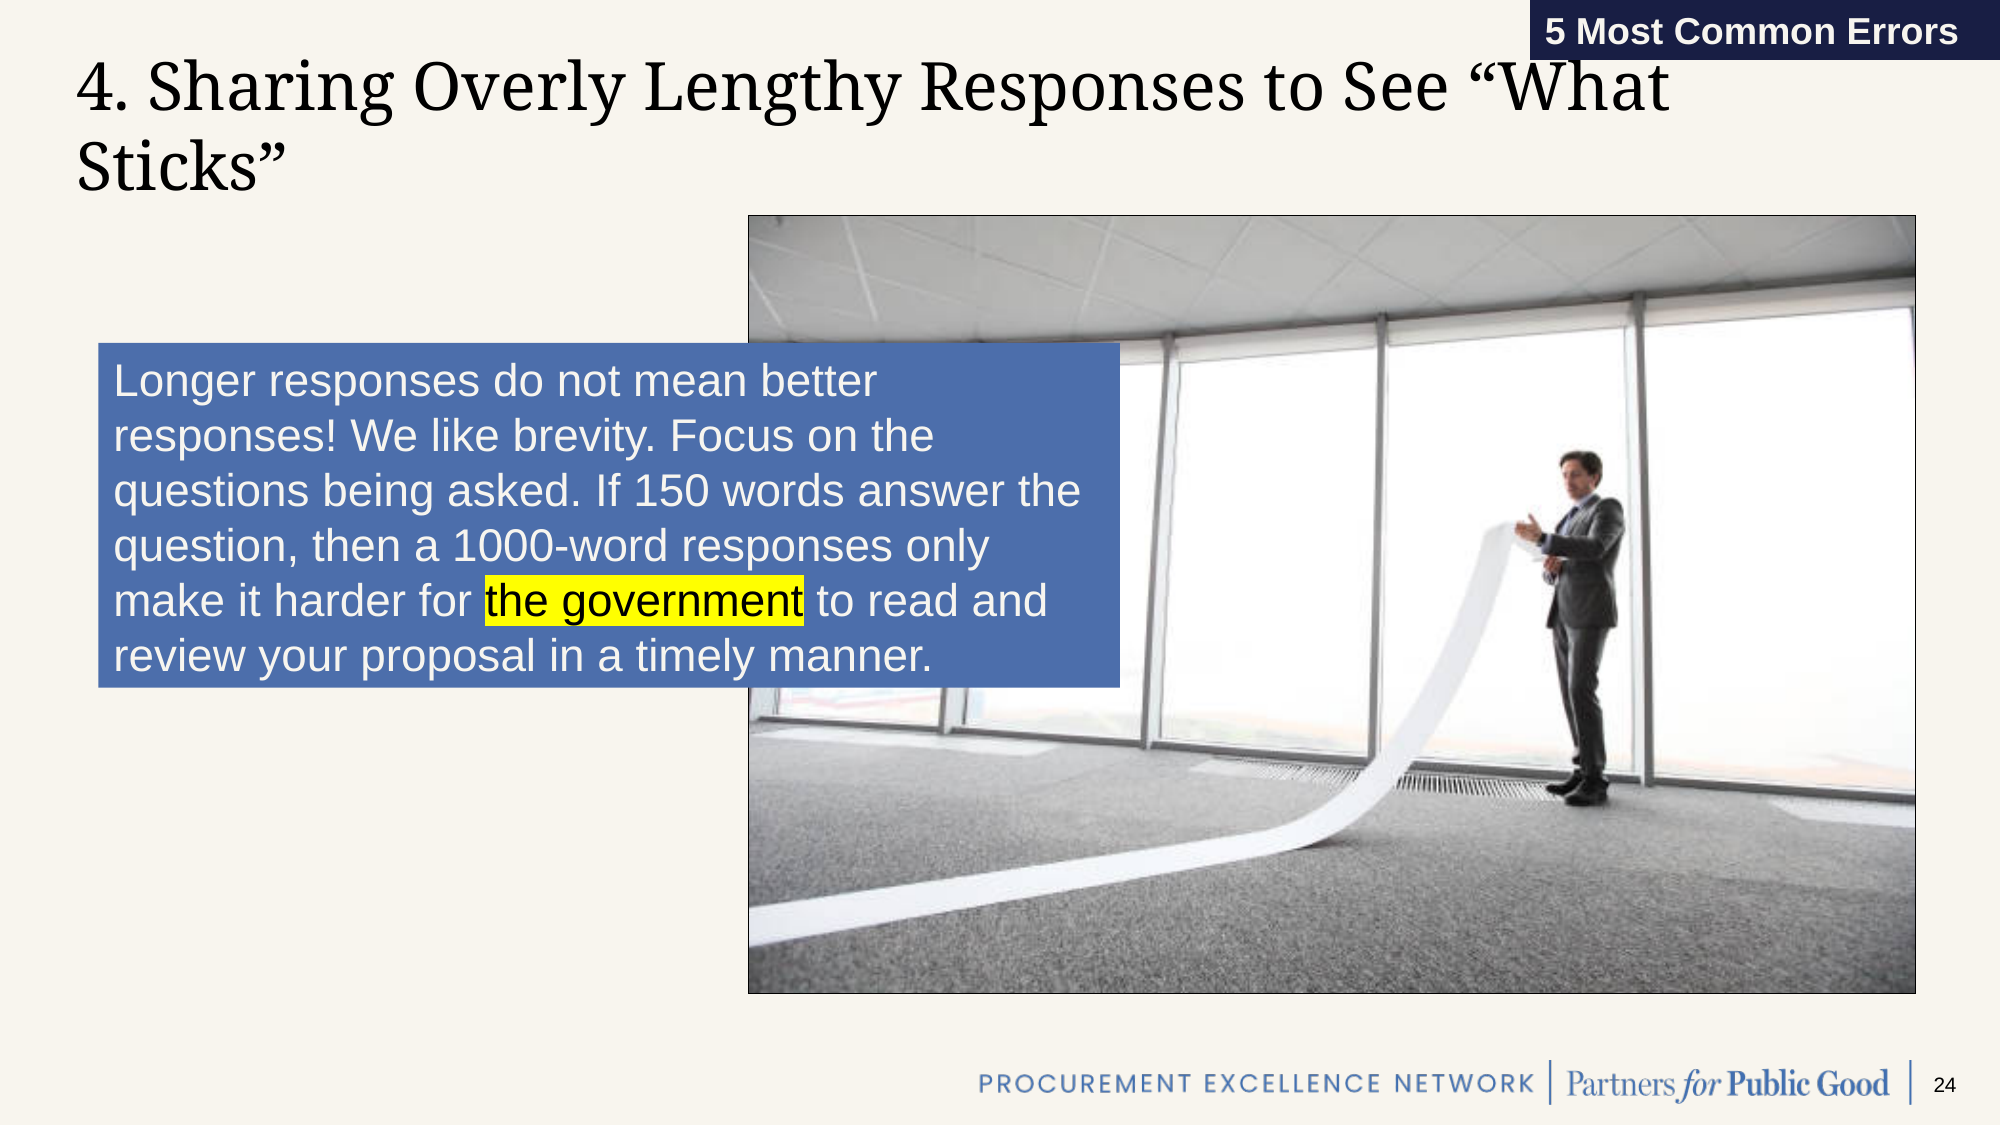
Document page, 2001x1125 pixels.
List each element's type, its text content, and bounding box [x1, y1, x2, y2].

slide_number 24 [1918, 1054, 2000, 1115]
text_box 5 Most Common Errors [1530, 0, 2000, 60]
picture [944, 1060, 1918, 1105]
text_box Longer responses do not mean better responses! We like brevity. Focus on the questions being asked. If 150 words answer the question, then a 1000-word responses only make it harder for the government to read and review your proposal in a timely manner. [98, 342, 742, 688]
picture [747, 215, 1916, 995]
title 4. Sharing Overly Lengthy Responses to See “What Sticks” [60, 43, 1861, 133]
